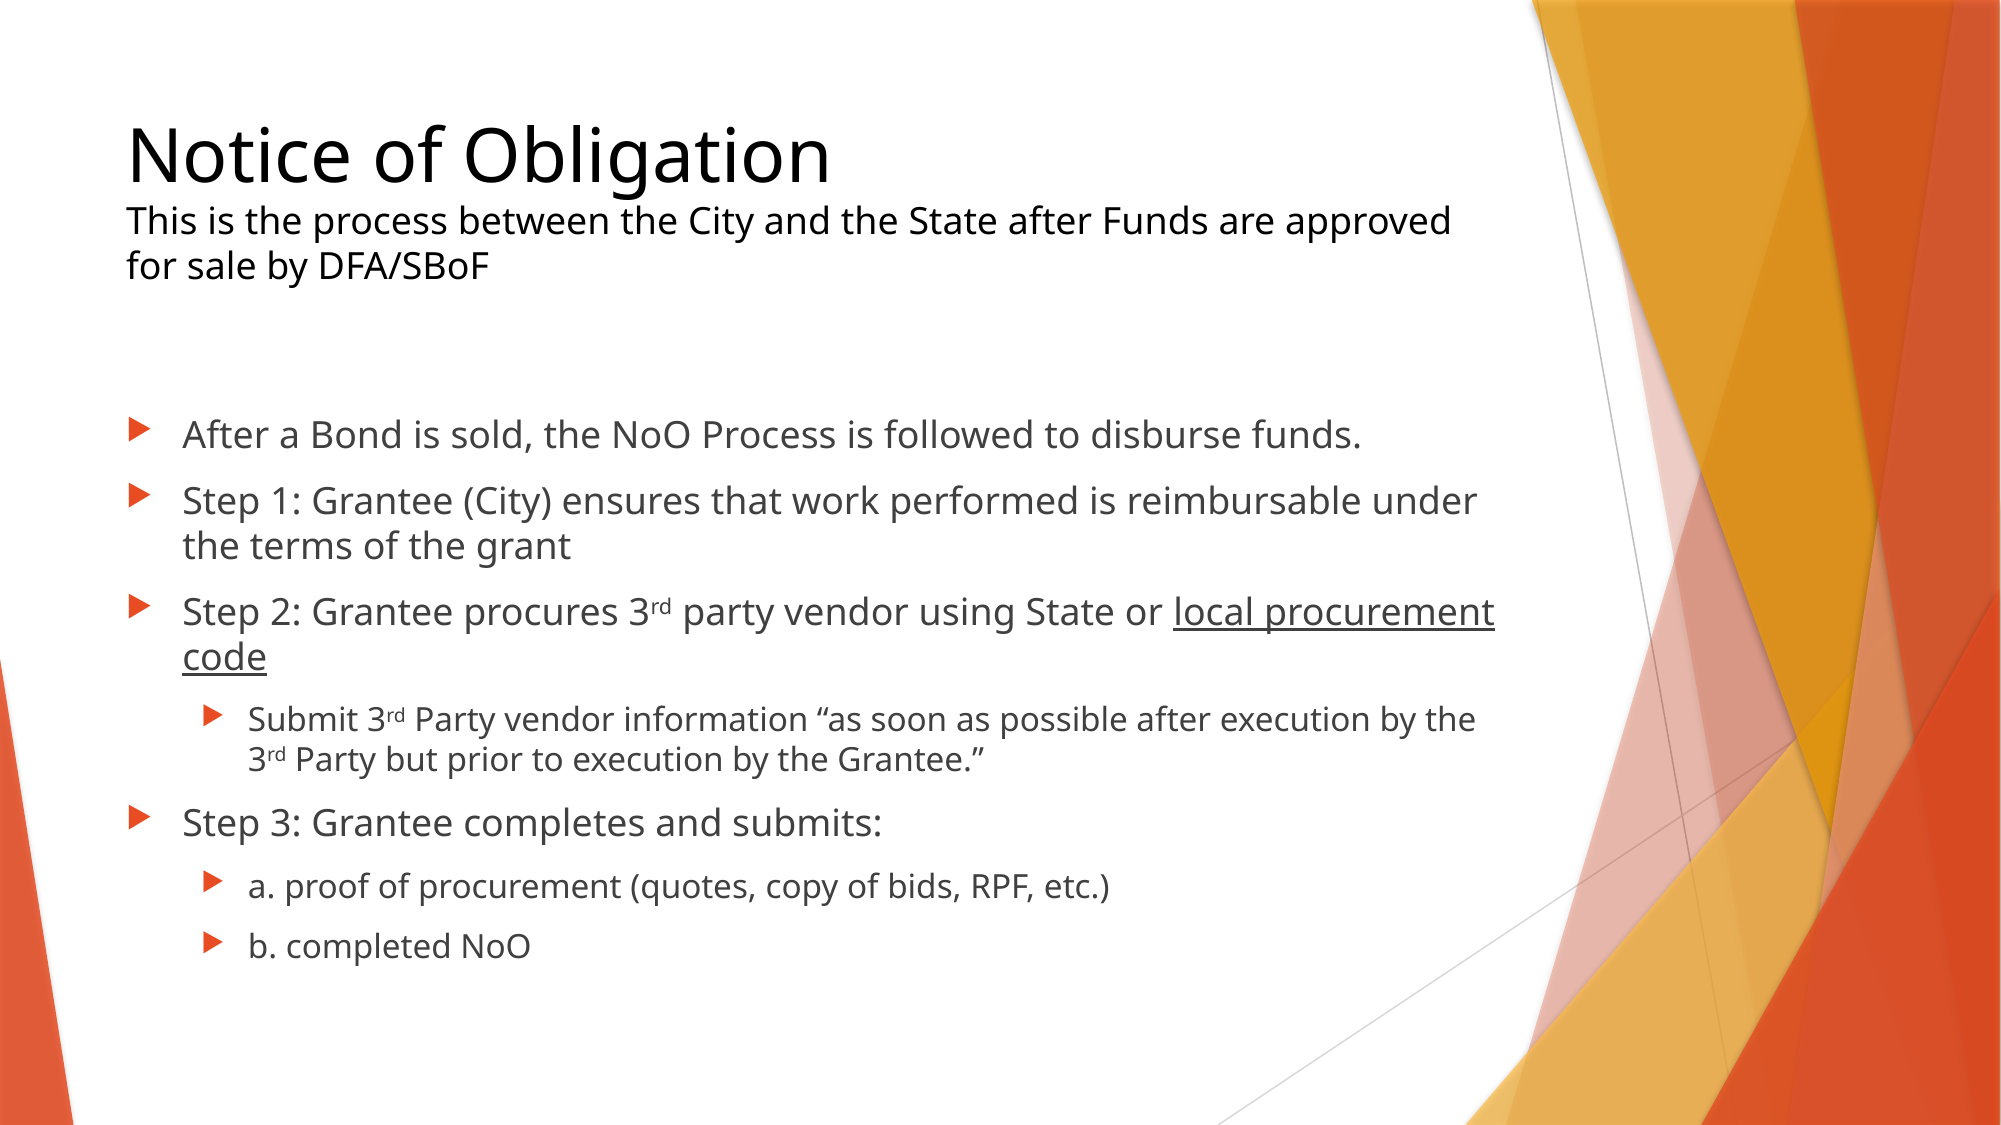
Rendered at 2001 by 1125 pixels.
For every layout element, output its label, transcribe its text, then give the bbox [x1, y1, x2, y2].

list After a Bond is sold, the NoO Process is followed to disburse funds. Step 1: Grantee (City) ensures that work performed is reimbursable under the terms of the grant Step 2: Grantee procures 3rd party vendor using State or local procurement code Submit 3rd Party vendor information “as soon as possible after execution by the 3rd Party but prior to execution by the Grantee.” Step 3: Grantee completes and submits: a. proof of procurement (quotes, copy of bids, RPF, etc.) b. completed NoO [111, 403, 1522, 1041]
title Notice of Obligation This is the process between the City and the State after Funds are approved for sale by DFA/SBoF [111, 99, 1522, 317]
